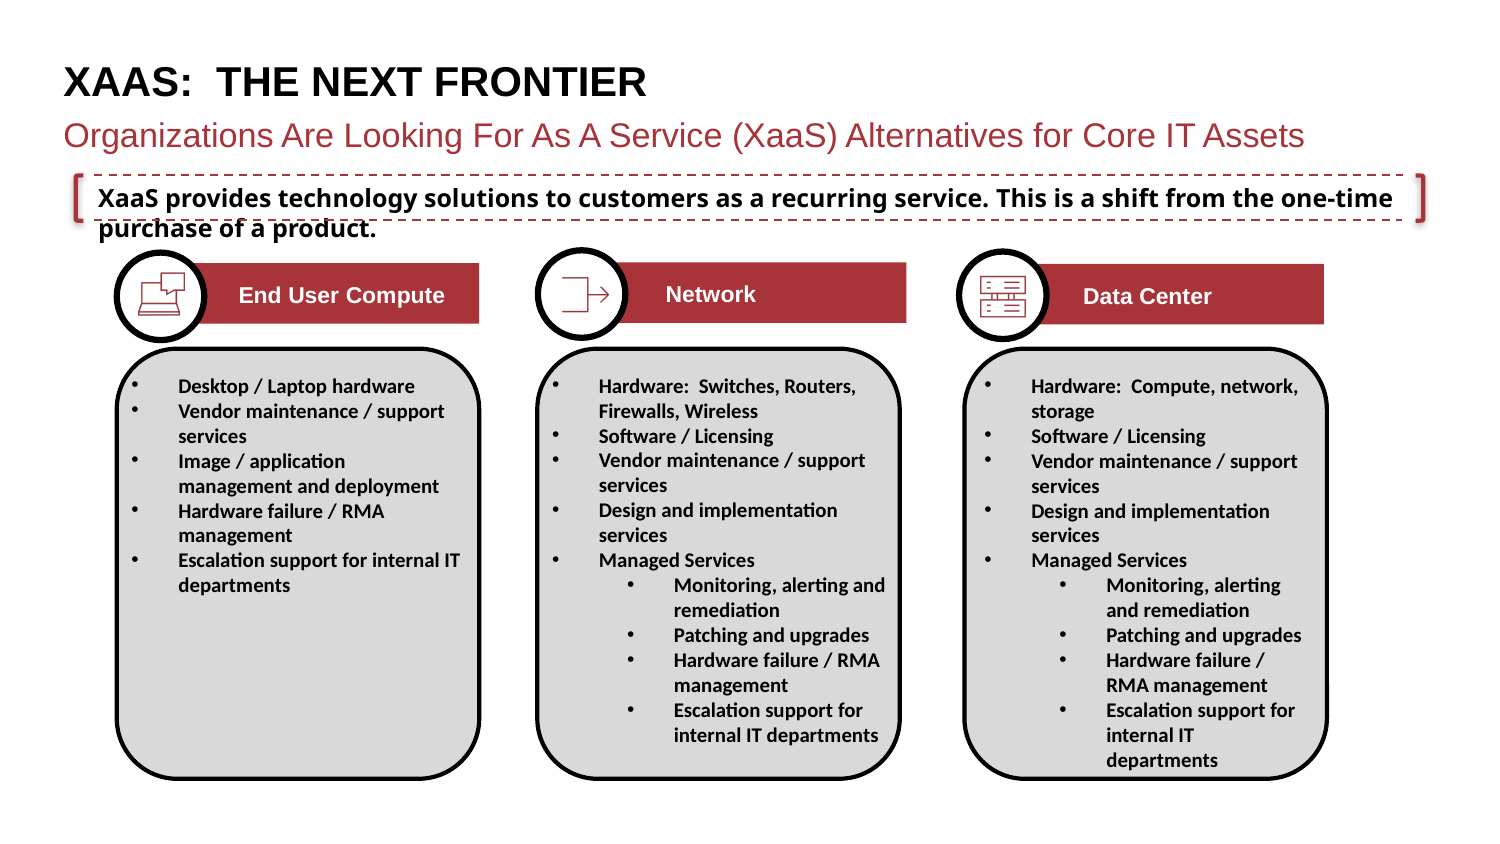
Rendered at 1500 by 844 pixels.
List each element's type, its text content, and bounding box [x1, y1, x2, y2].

text_box Xaas: The next frontier Organizations Are Looking For As A Service (XaaS) Alternatives for Core IT Assets [48, 19, 1416, 180]
text_box [962, 380, 969, 747]
text_box Data Center [1036, 262, 1326, 327]
text_box [981, 346, 1310, 364]
text_box [133, 346, 463, 364]
text_box [114, 250, 207, 343]
text_box Hardware: Switches, Routers, Firewalls, Wireless Software / Licensing Vendor maintenance / support services Design and implementation services Managed Services Monitoring, alerting and remediation Patching and upgrades Hardware failure / RMA management Escalation support for internal IT departments [537, 364, 907, 830]
text_box End User Compute [191, 261, 481, 326]
text_box [554, 346, 883, 364]
text_box Network [614, 260, 908, 325]
text_box [1324, 384, 1330, 743]
picture [137, 272, 185, 317]
picture [552, 272, 620, 316]
text_box [114, 396, 482, 781]
text_box Hardware: Compute, network, storage Software / Licensing Vendor maintenance / support services Design and implementation services Managed Services Monitoring, alerting and remediation Patching and upgrades Hardware failure / RMA management Escalation support for internal IT departments [969, 364, 1324, 844]
picture [969, 275, 1037, 319]
text_box [1415, 173, 1426, 223]
text_box [956, 250, 1049, 342]
text_box XaaS provides technology solutions to customers as a recurring service. This is a shift from the one-time purchase of a product. [83, 175, 1475, 250]
text_box [73, 173, 84, 223]
text_box Desktop / Laptop hardware Vendor maintenance / support services Image / application management and deployment Hardware failure / RMA management Escalation support for internal IT departments [116, 364, 480, 655]
text_box [535, 250, 628, 340]
